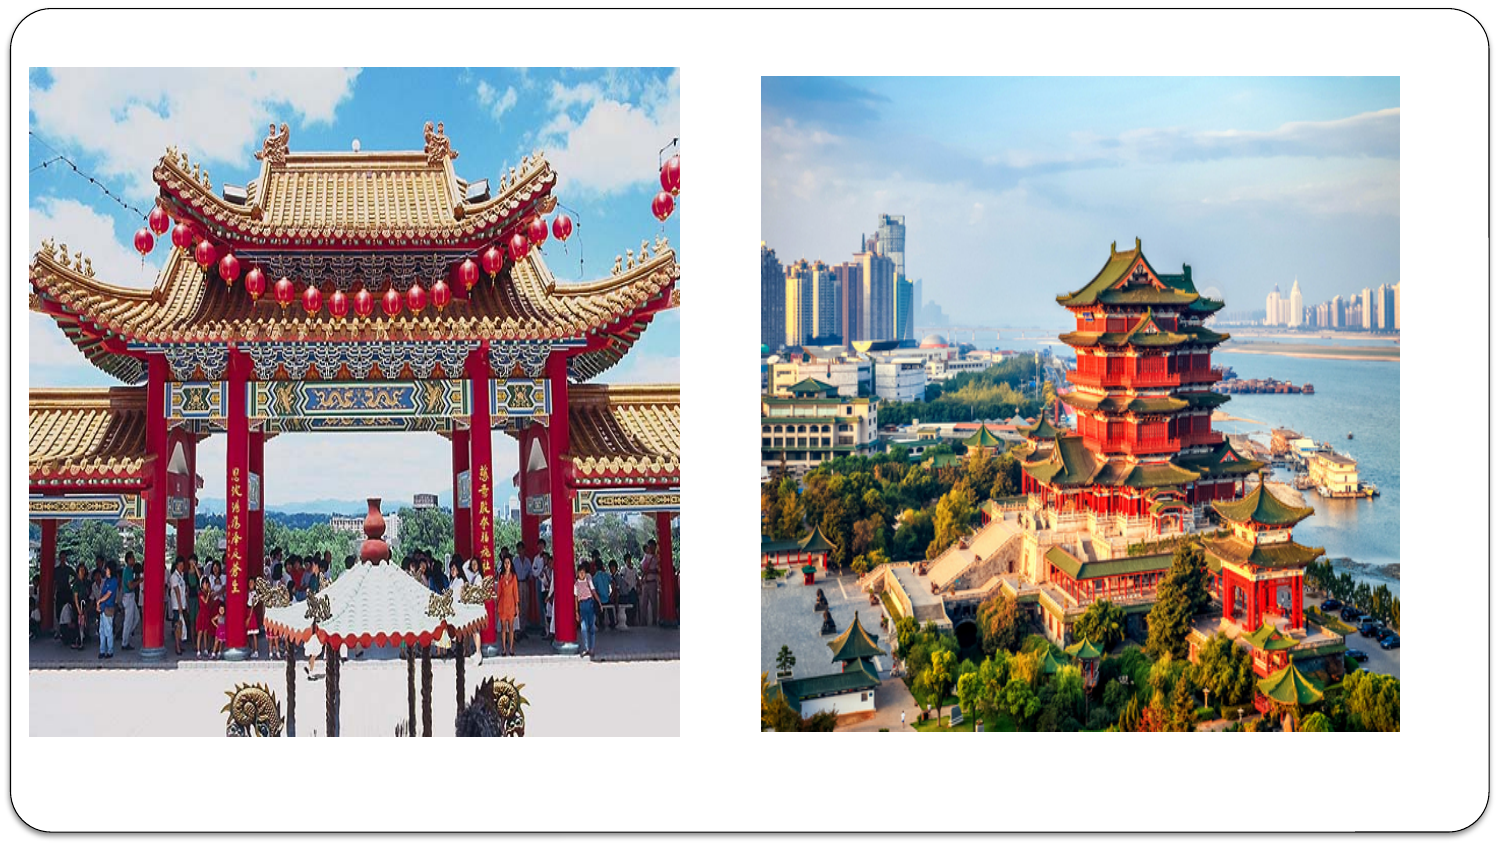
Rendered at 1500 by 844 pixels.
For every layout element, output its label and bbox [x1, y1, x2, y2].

picture [761, 76, 1400, 733]
picture [29, 67, 680, 737]
